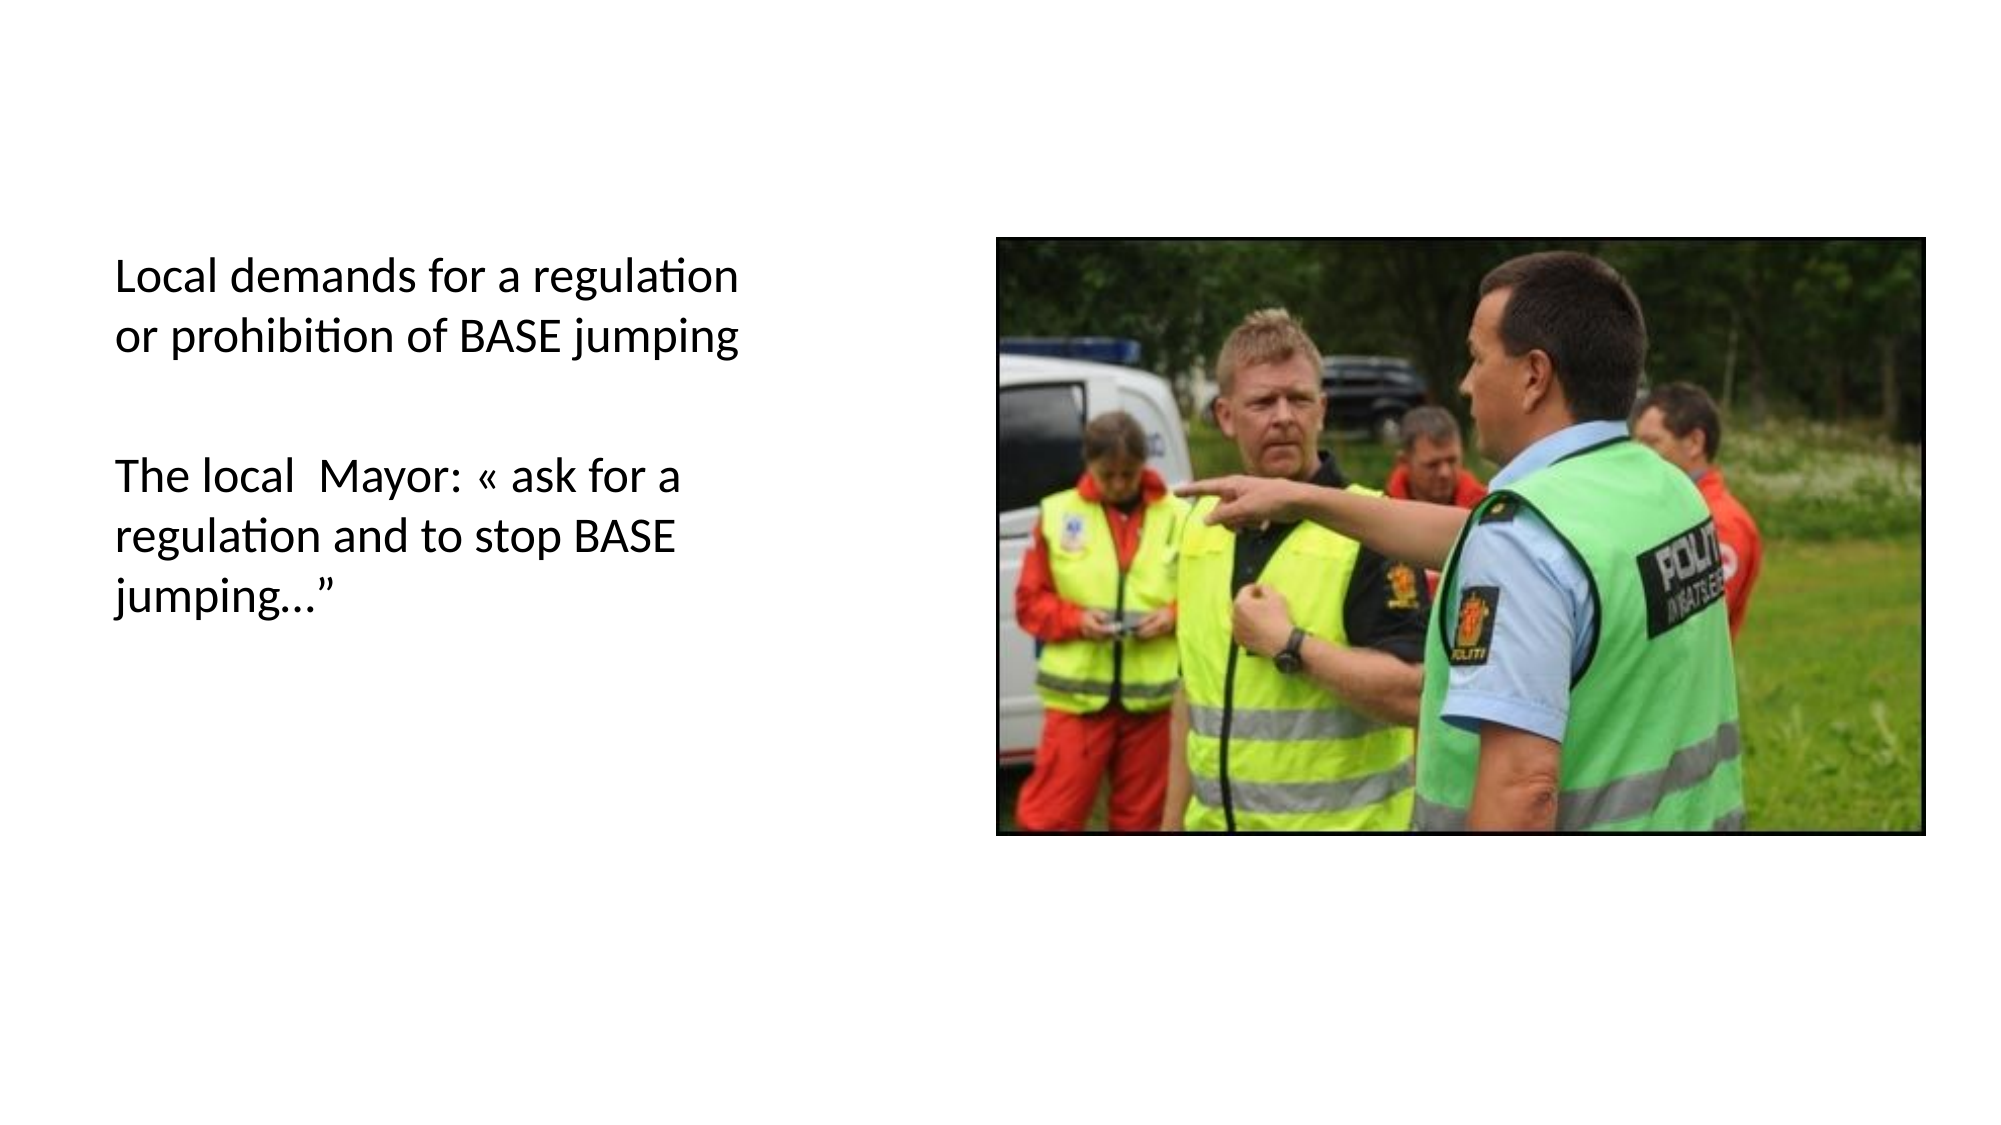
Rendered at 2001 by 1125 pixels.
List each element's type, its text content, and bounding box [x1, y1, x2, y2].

list Local demands for a regulation or prohibition of BASE jumping The local Mayor: « ask for a regulation and to stop BASE jumping…” [99, 235, 758, 1005]
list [995, 237, 1926, 836]
